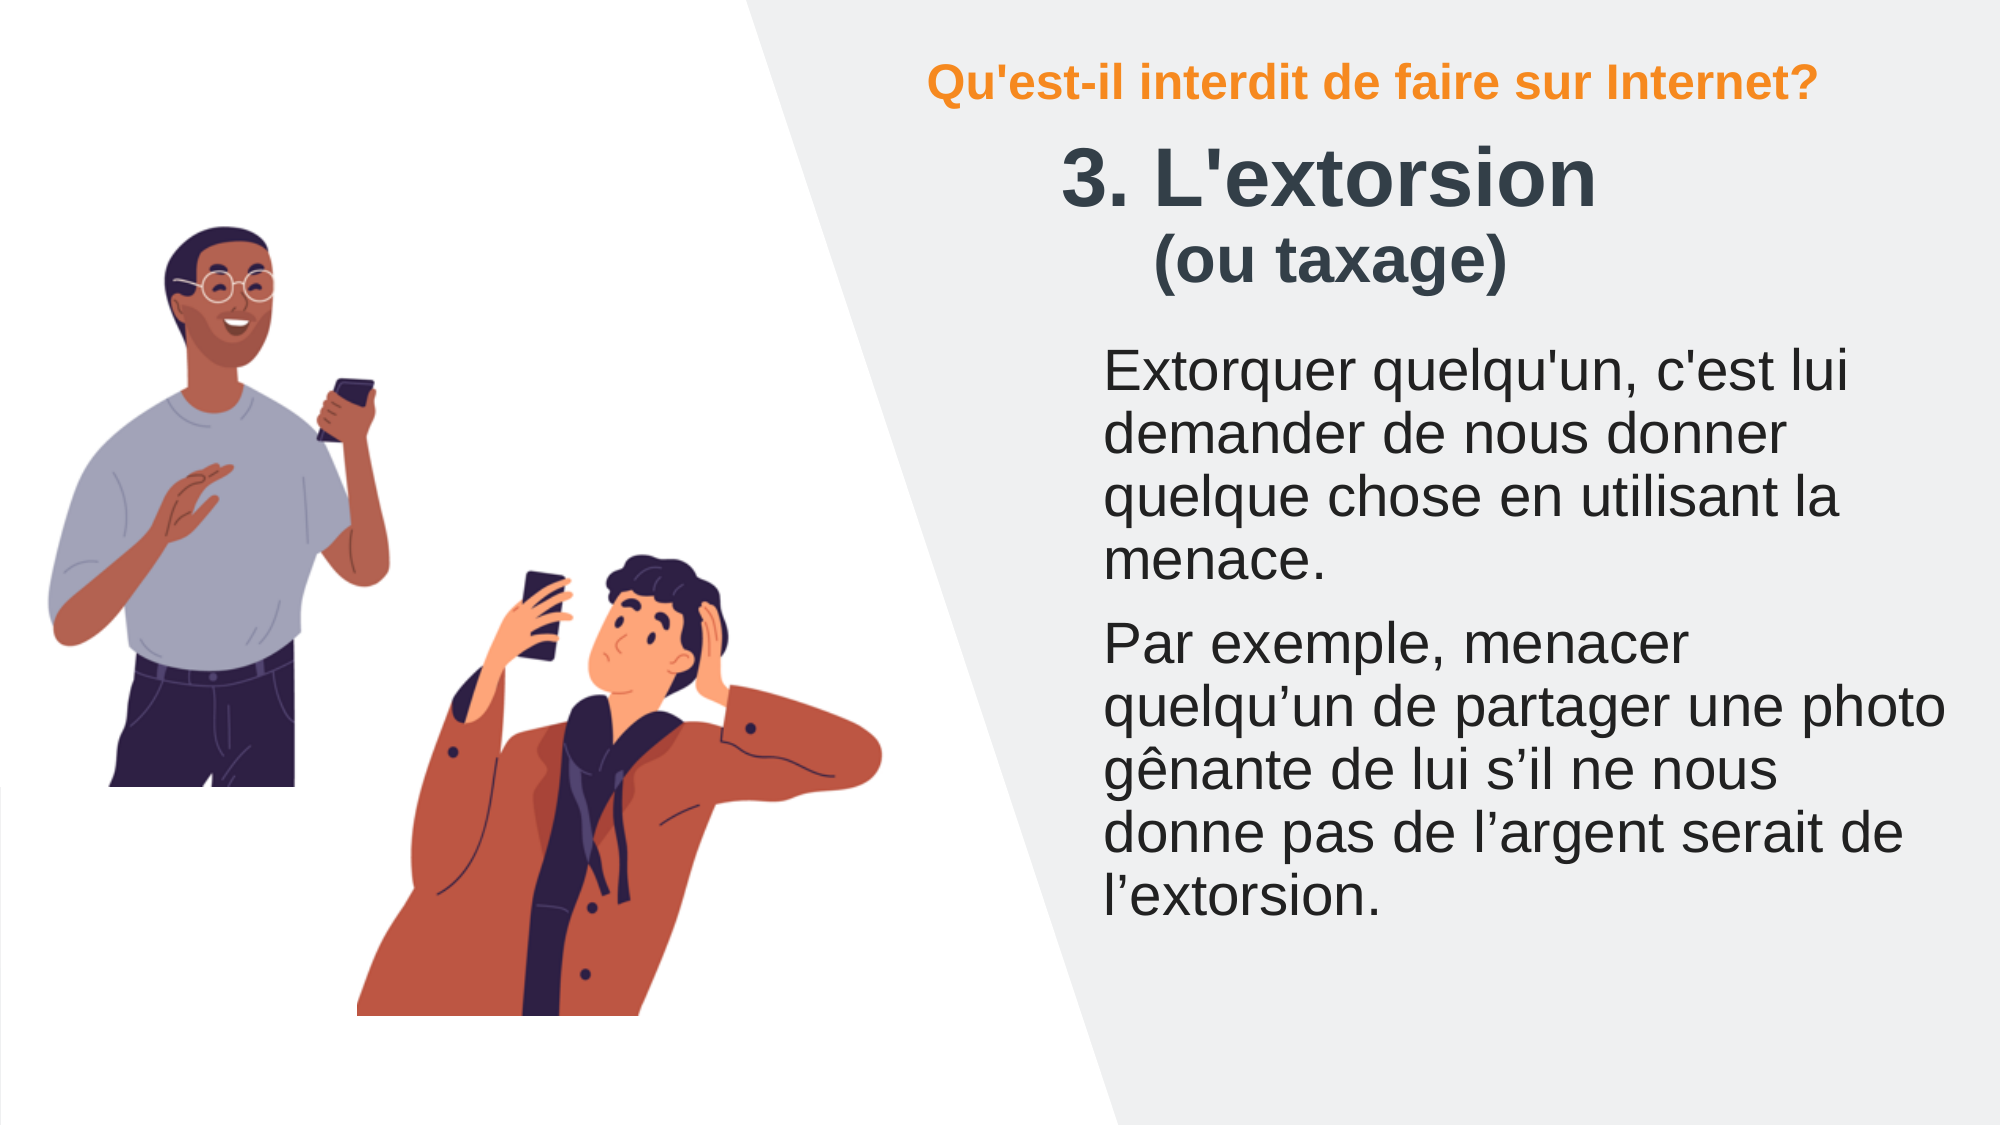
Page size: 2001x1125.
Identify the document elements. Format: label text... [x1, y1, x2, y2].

list Qu'est-il interdit de faire sur Internet? [926, 22, 1936, 110]
list Extorquer quelqu'un, c'est lui demander de nous donner quelque chose en utilisant la menace. Par exemple, menacer quelqu’un de partager une photo gênante de lui s’il ne nous donne pas de l’argent serait de l’extorsion. [1103, 340, 1959, 1016]
title 3. L'extorsion (ou taxage) [1061, 135, 1917, 285]
picture [0, 211, 898, 1017]
